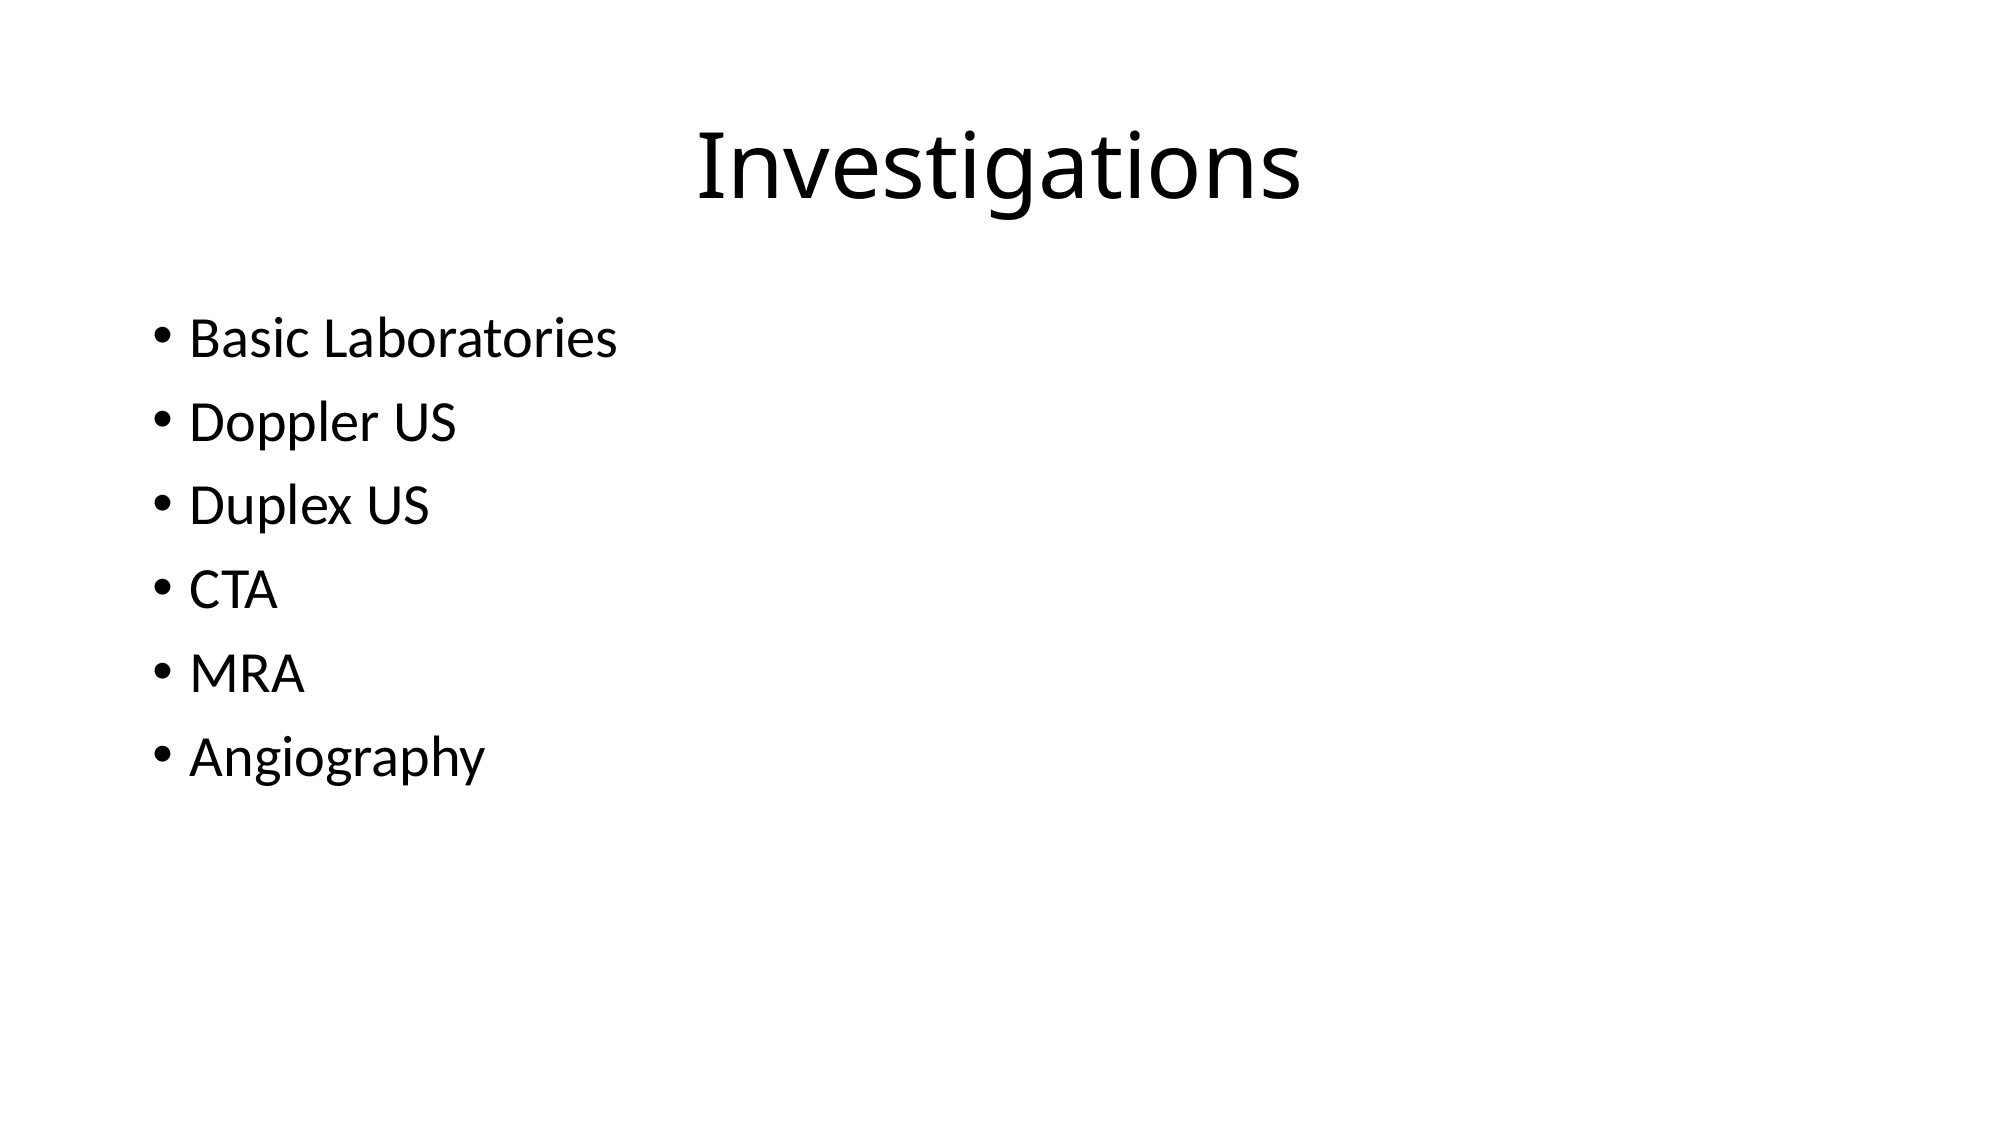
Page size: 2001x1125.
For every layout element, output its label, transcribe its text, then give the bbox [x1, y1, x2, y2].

title Investigations [137, 59, 1863, 278]
list Basic Laboratories Doppler US Duplex US CTA MRA Angiography [137, 299, 1863, 1014]
